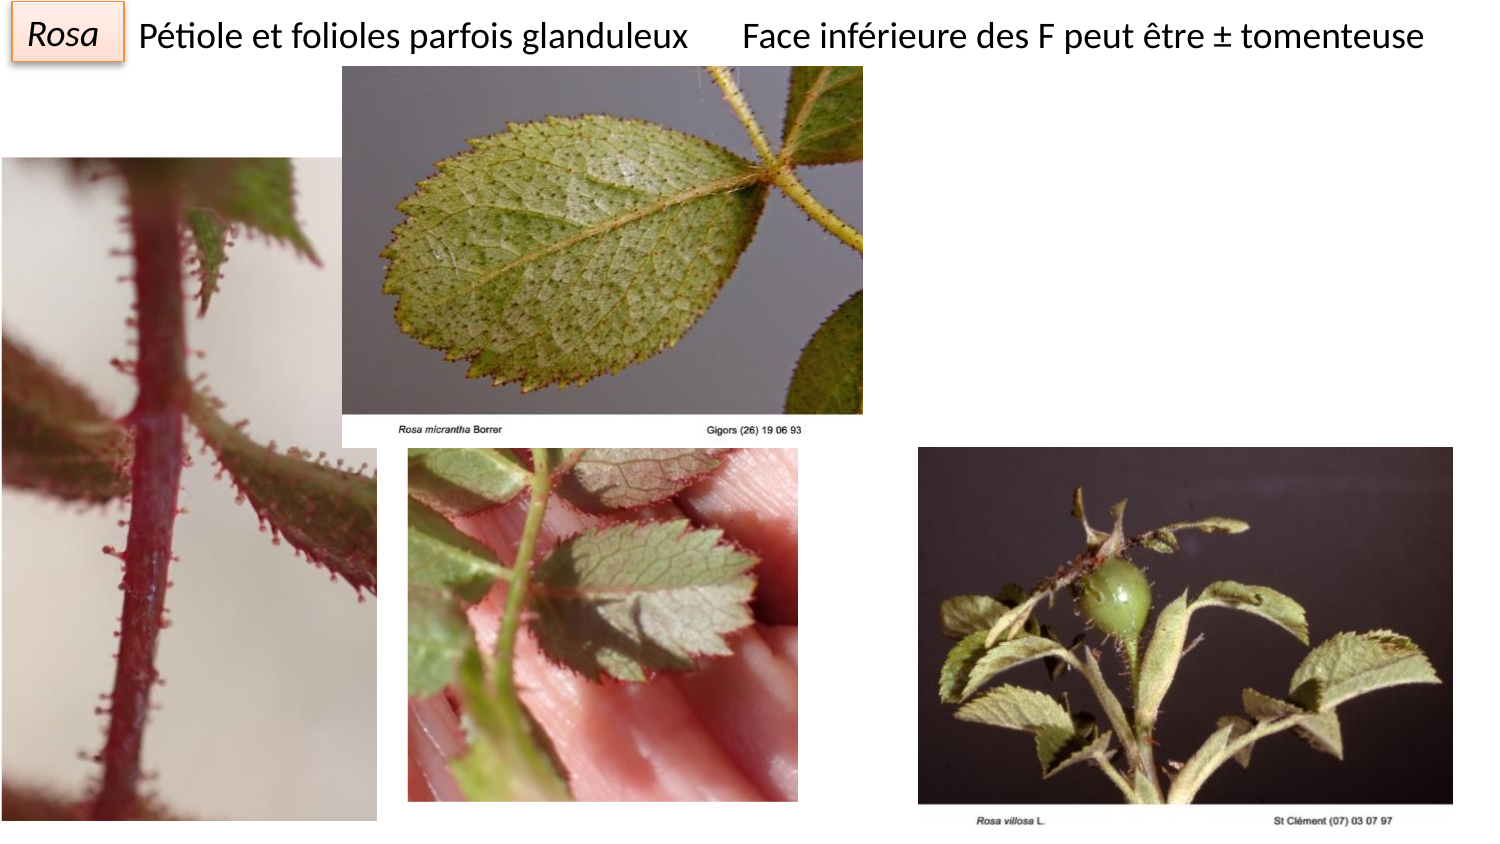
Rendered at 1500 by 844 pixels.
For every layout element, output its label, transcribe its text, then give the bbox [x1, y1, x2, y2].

text_box Pétiole et folioles parfois glanduleux [123, 3, 727, 64]
text_box Face inférieure des F peut être ± tomenteuse [727, 3, 1472, 64]
text_box Rosa [11, 1, 125, 62]
picture [0, 66, 1453, 840]
